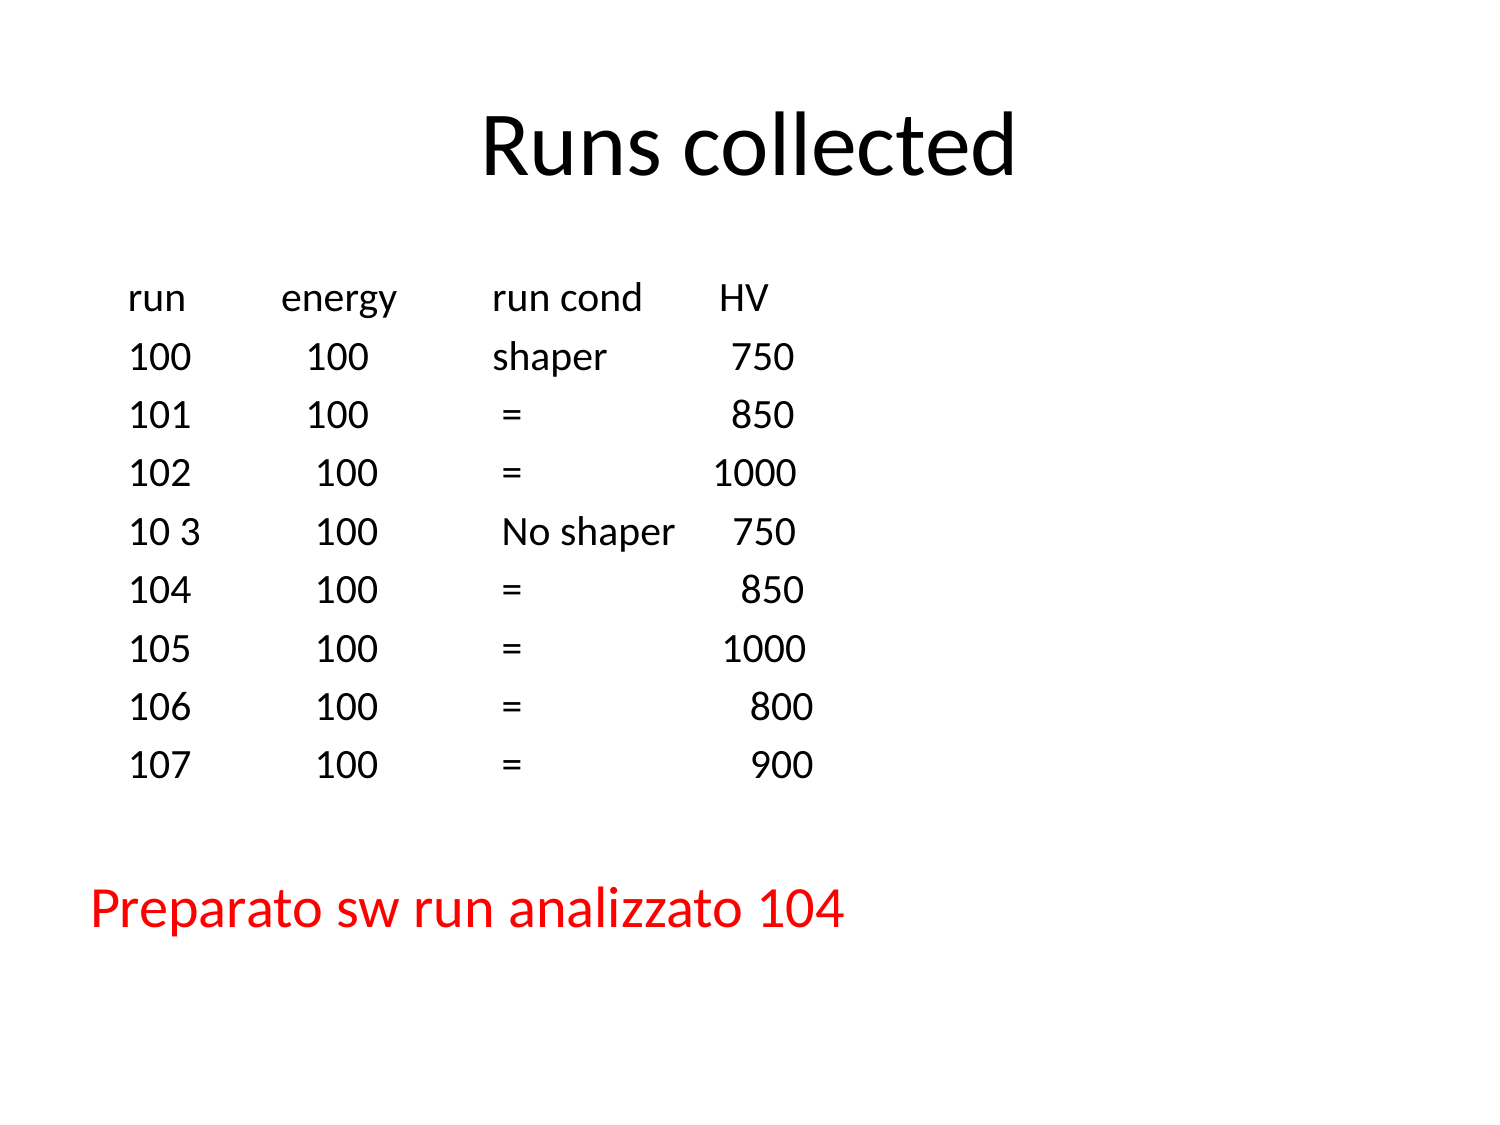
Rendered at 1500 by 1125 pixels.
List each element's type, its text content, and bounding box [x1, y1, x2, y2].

list run energy run cond HV 100 100 shaper 750 101 100 = 850 102 100 = 1000 10 3 100 No shaper 750 104 100 = 850 105 100 = 1000 106 100 = 800 107 100 = 900 Preparato sw run analizzato 104 [75, 262, 1500, 1005]
title Runs collected [75, 45, 1425, 233]
